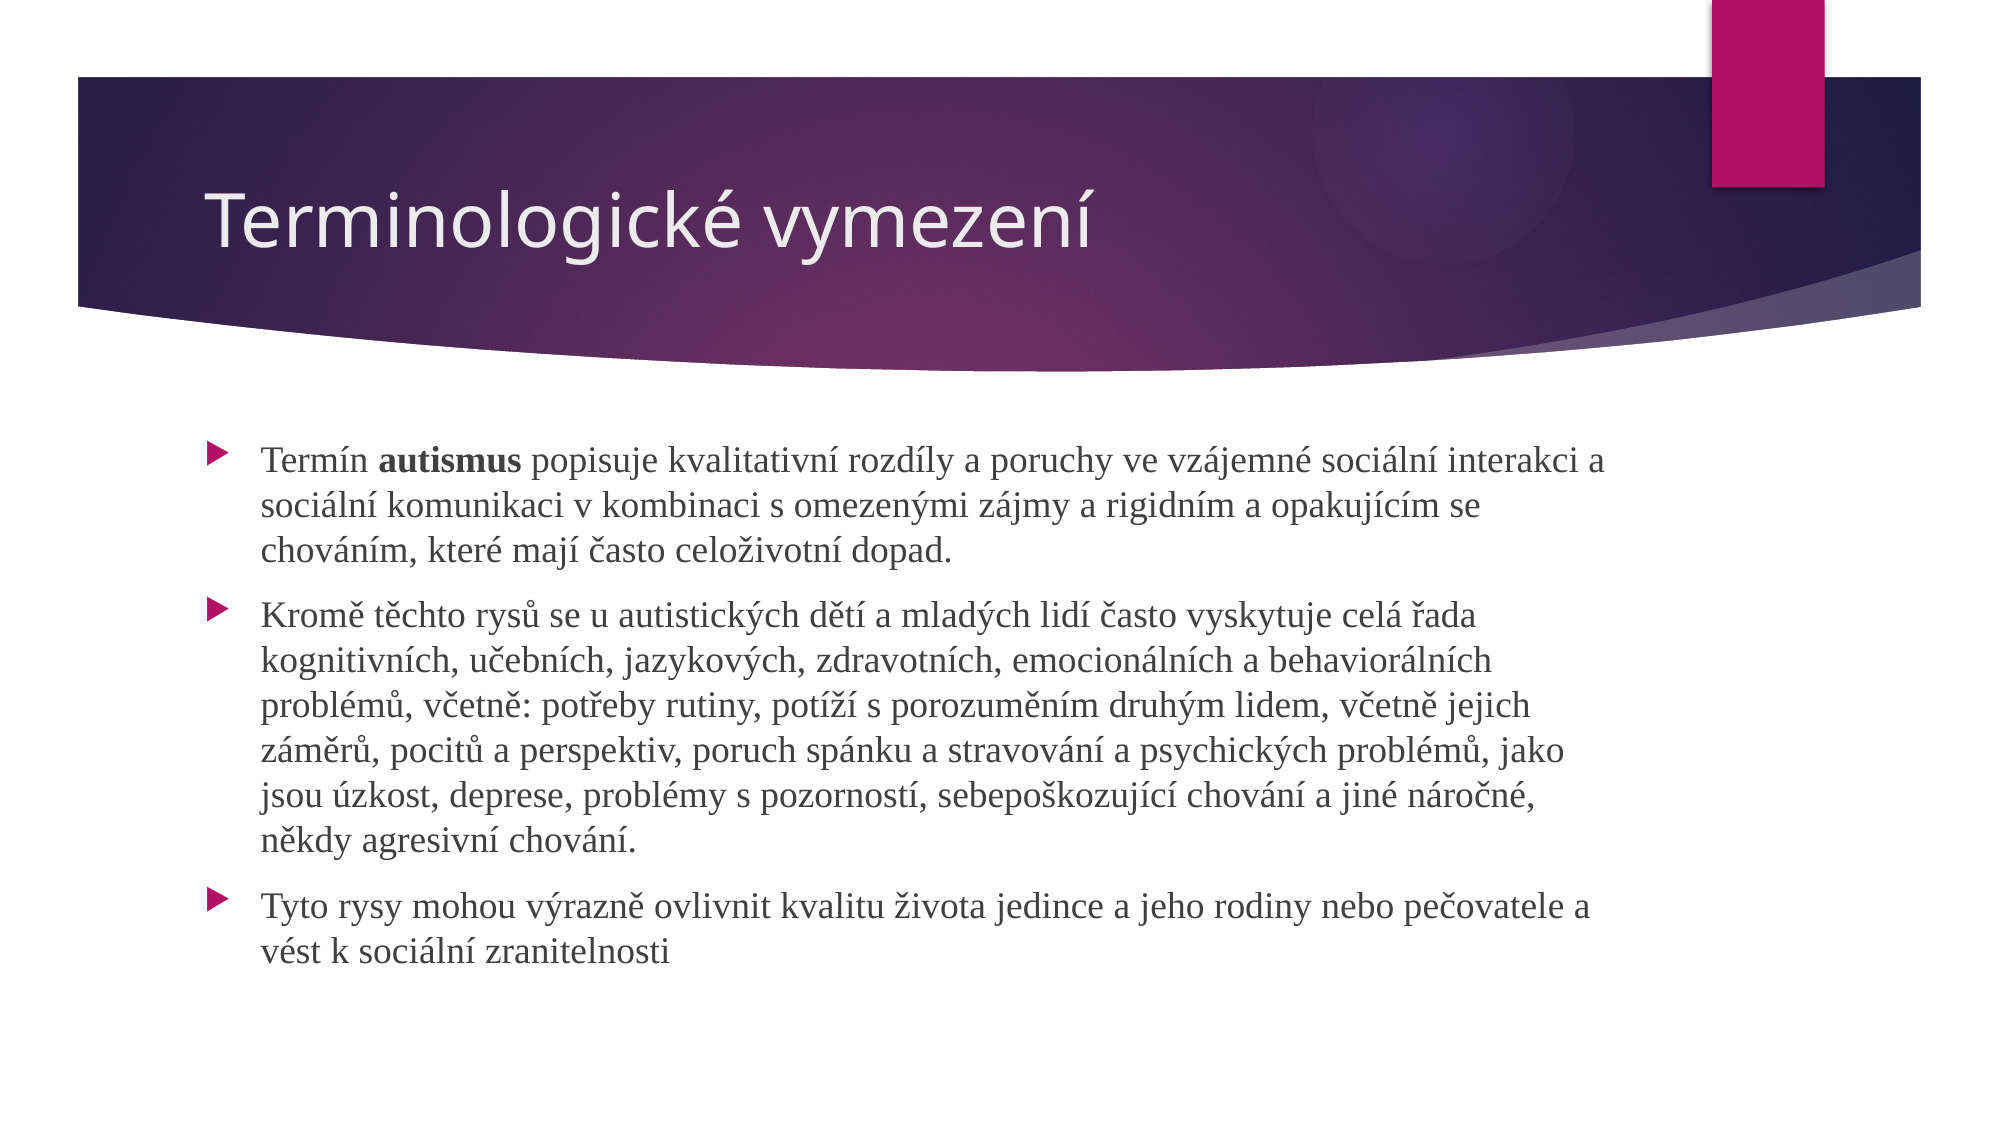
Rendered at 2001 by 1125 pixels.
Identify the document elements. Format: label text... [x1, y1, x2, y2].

list Termín autismus popisuje kvalitativní rozdíly a poruchy ve vzájemné sociální interakci a sociální komunikaci v kombinaci s omezenými zájmy a rigidním a opakujícím se chováním, které mají často celoživotní dopad. Kromě těchto rysů se u autistických dětí a mladých lidí často vyskytuje celá řada kognitivních, učebních, jazykových, zdravotních, emocionálních a behaviorálních problémů, včetně: potřeby rutiny, potíží s porozuměním druhým lidem, včetně jejich záměrů, pocitů a perspektiv, poruch spánku a stravování a psychických problémů, jako jsou úzkost, deprese, problémy s pozorností, sebepoškozující chování a jiné náročné, někdy agresivní chování. Tyto rysy mohou výrazně ovlivnit kvalitu života jedince a jeho rodiny nebo pečovatele a vést k sociální zranitelnosti [189, 427, 1638, 988]
title Terminologické vymezení [189, 159, 1627, 276]
